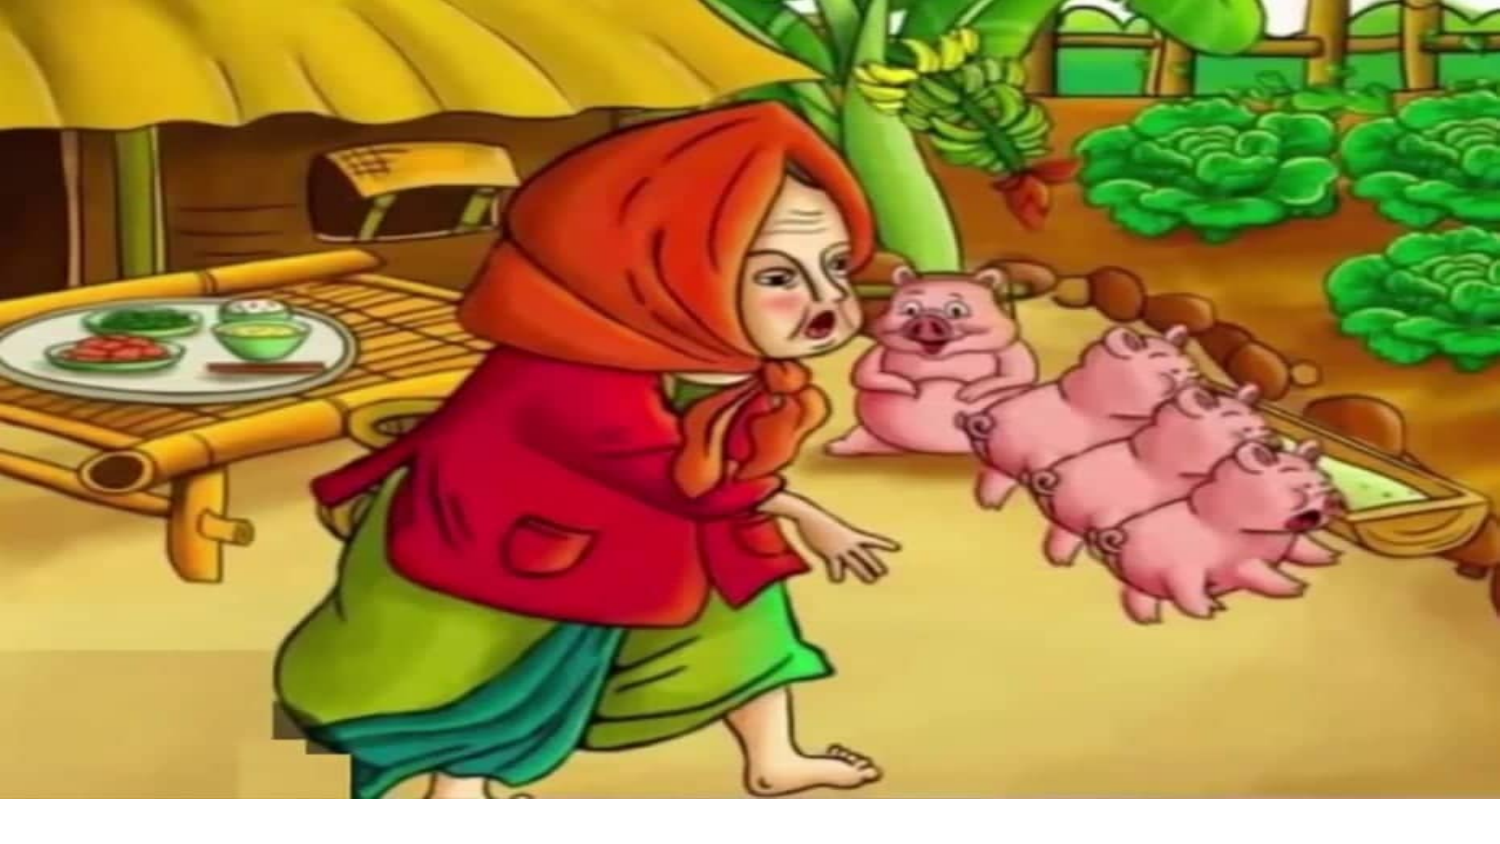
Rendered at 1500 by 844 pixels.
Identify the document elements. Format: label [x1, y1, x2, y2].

list [0, 0, 1500, 799]
